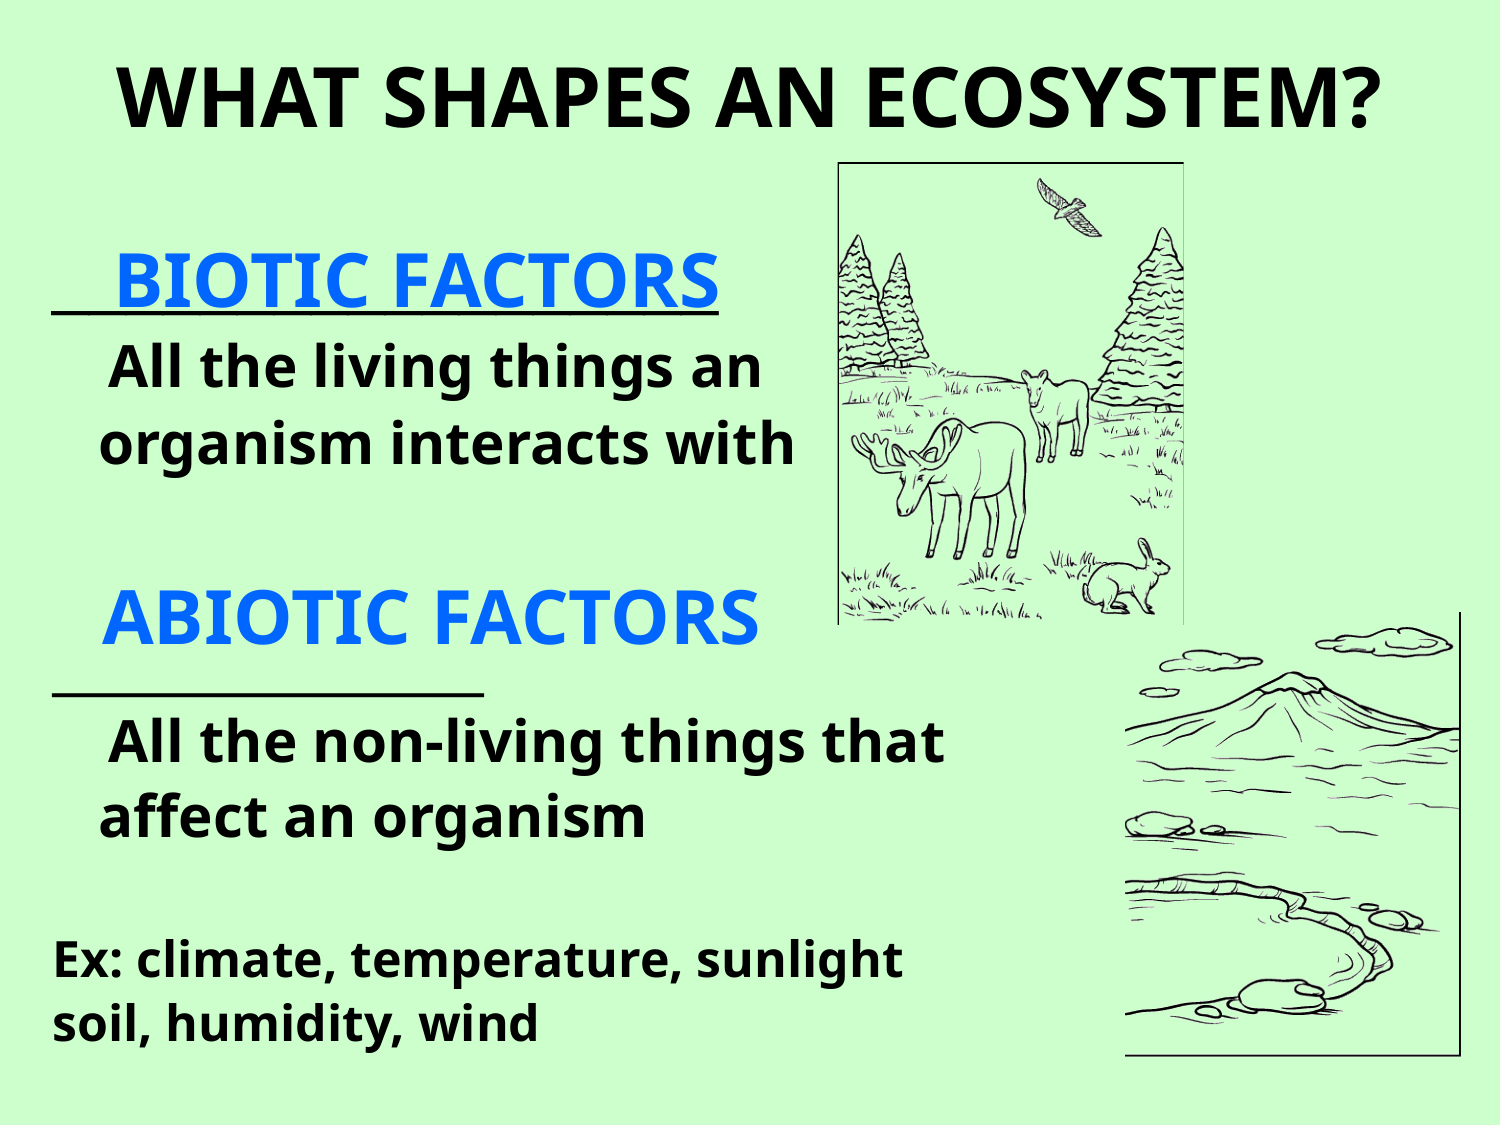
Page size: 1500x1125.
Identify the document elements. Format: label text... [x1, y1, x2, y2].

picture [837, 162, 1462, 1063]
title WHAT SHAPES AN ECOSYSTEM? [0, 0, 1500, 188]
text_box ABIOTIC FACTORS [87, 562, 777, 668]
list __________________ All the living things an organism interacts with __________________ All the non-living things that affect an organism Ex: climate, temperature, sunlight soil, humidity, wind [37, 237, 1463, 1125]
text_box BIOTIC FACTORS [98, 224, 736, 330]
